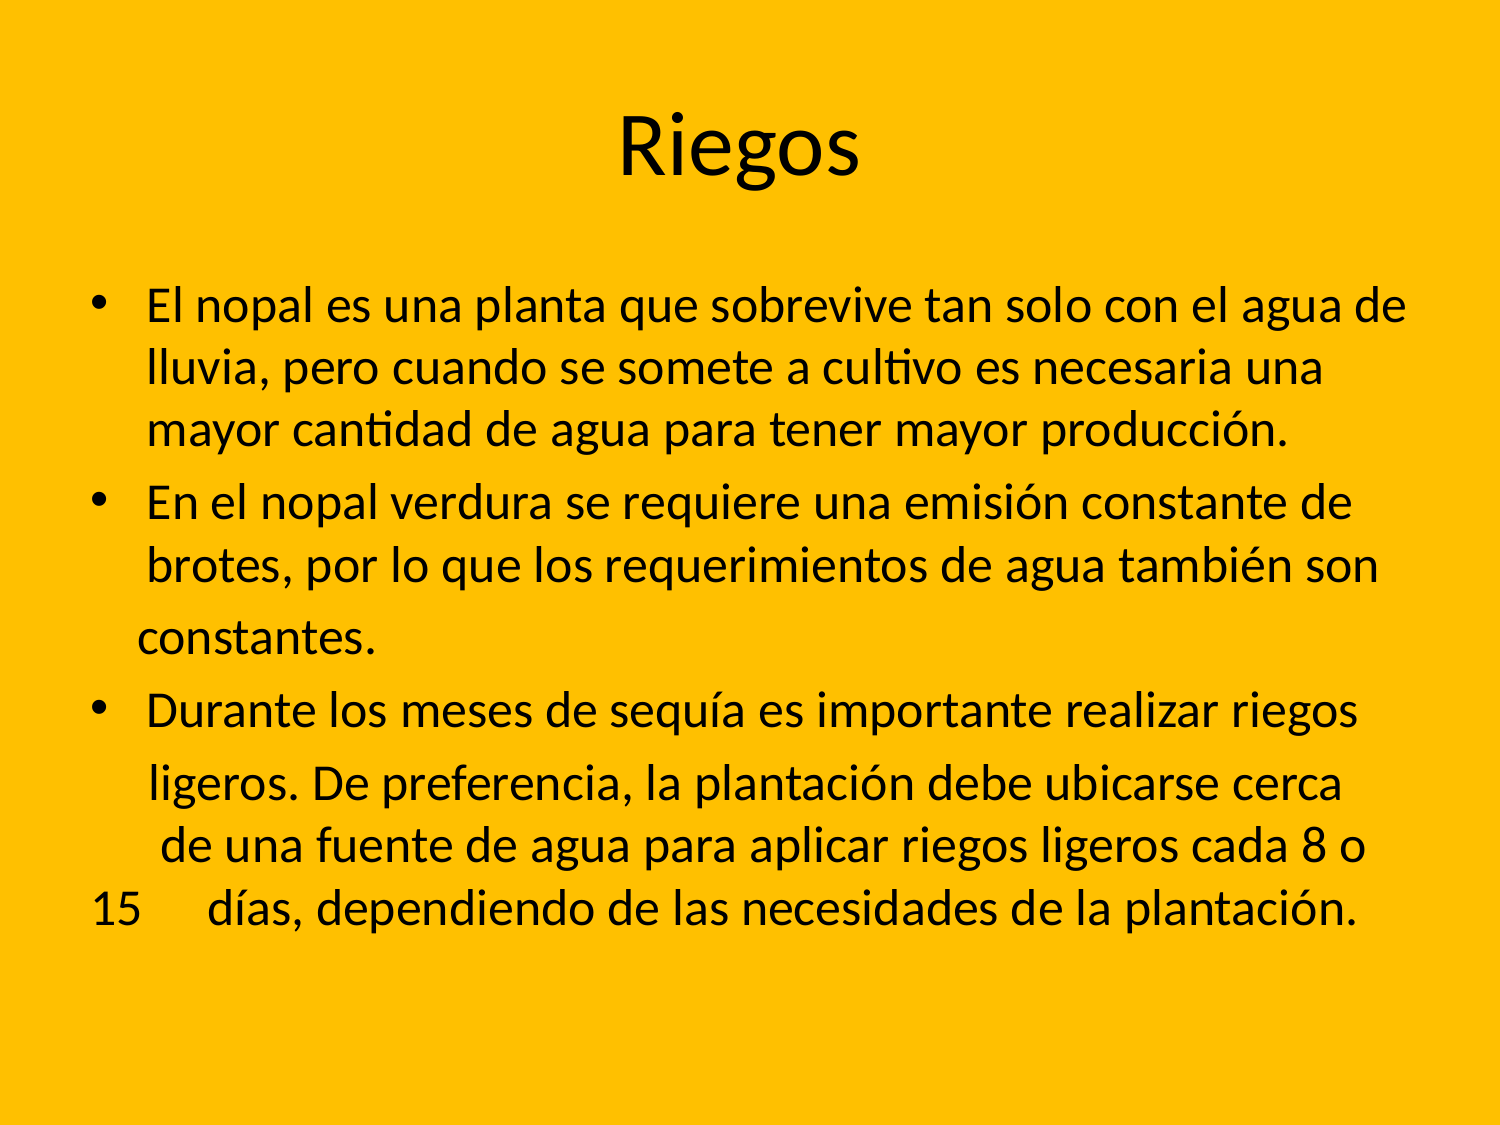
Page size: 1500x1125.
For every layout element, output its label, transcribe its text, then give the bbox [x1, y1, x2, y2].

title Riegos [75, 45, 1425, 233]
list El nopal es una planta que sobrevive tan solo con el agua de lluvia, pero cuando se somete a cultivo es necesaria una mayor cantidad de agua para tener mayor producción. En el nopal verdura se requiere una emisión constante de brotes, por lo que los requerimientos de agua también son constantes. Durante los meses de sequía es importante realizar riegos ligeros. De preferencia, la plantación debe ubicarse cerca de una fuente de agua para aplicar riegos ligeros cada 8 o 15 días, dependiendo de las necesidades de la plantación. [75, 262, 1425, 1005]
